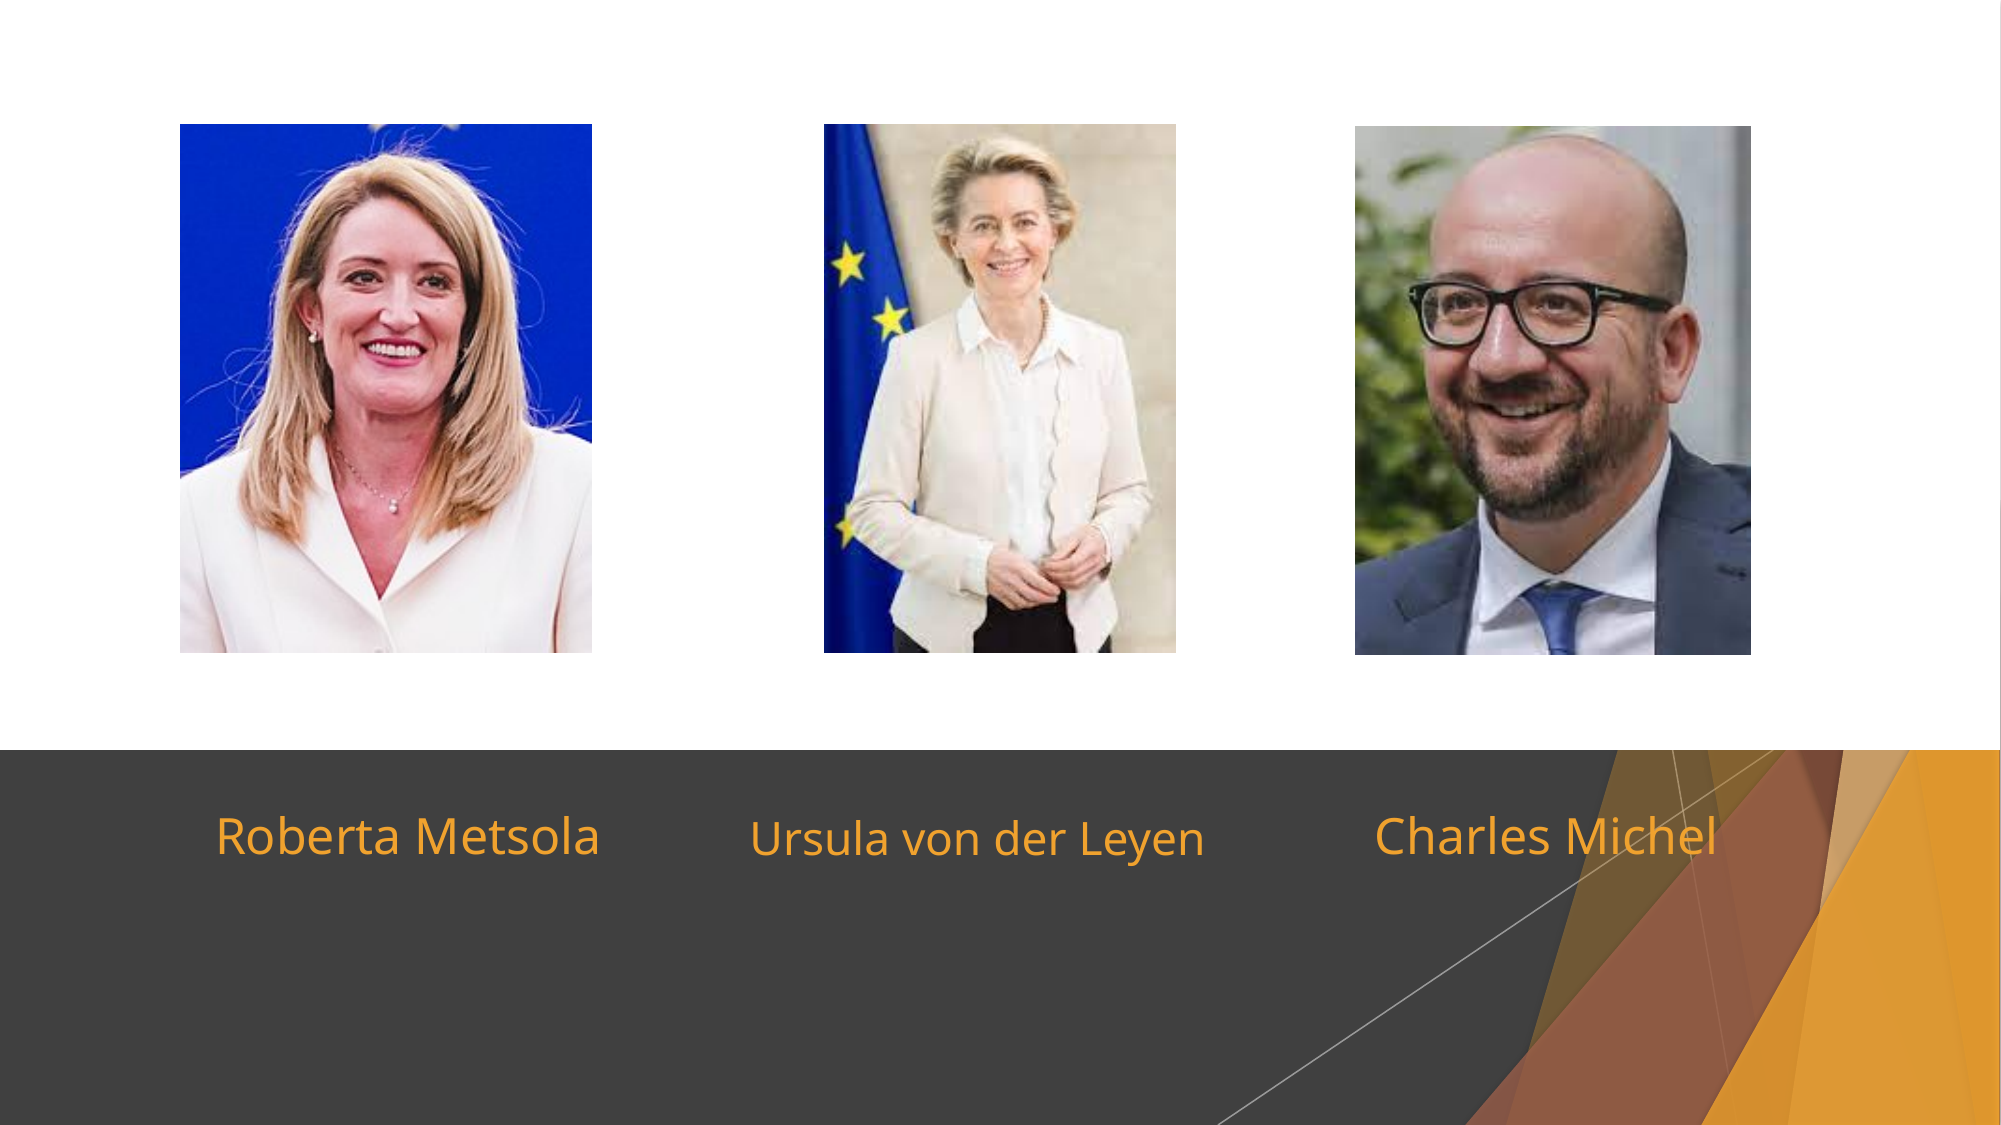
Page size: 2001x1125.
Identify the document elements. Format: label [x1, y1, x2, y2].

picture [823, 124, 1177, 654]
text_box [0, 0, 1214, 1125]
picture [180, 124, 592, 654]
list [1354, 126, 1752, 655]
text_box [1217, 0, 2000, 1125]
